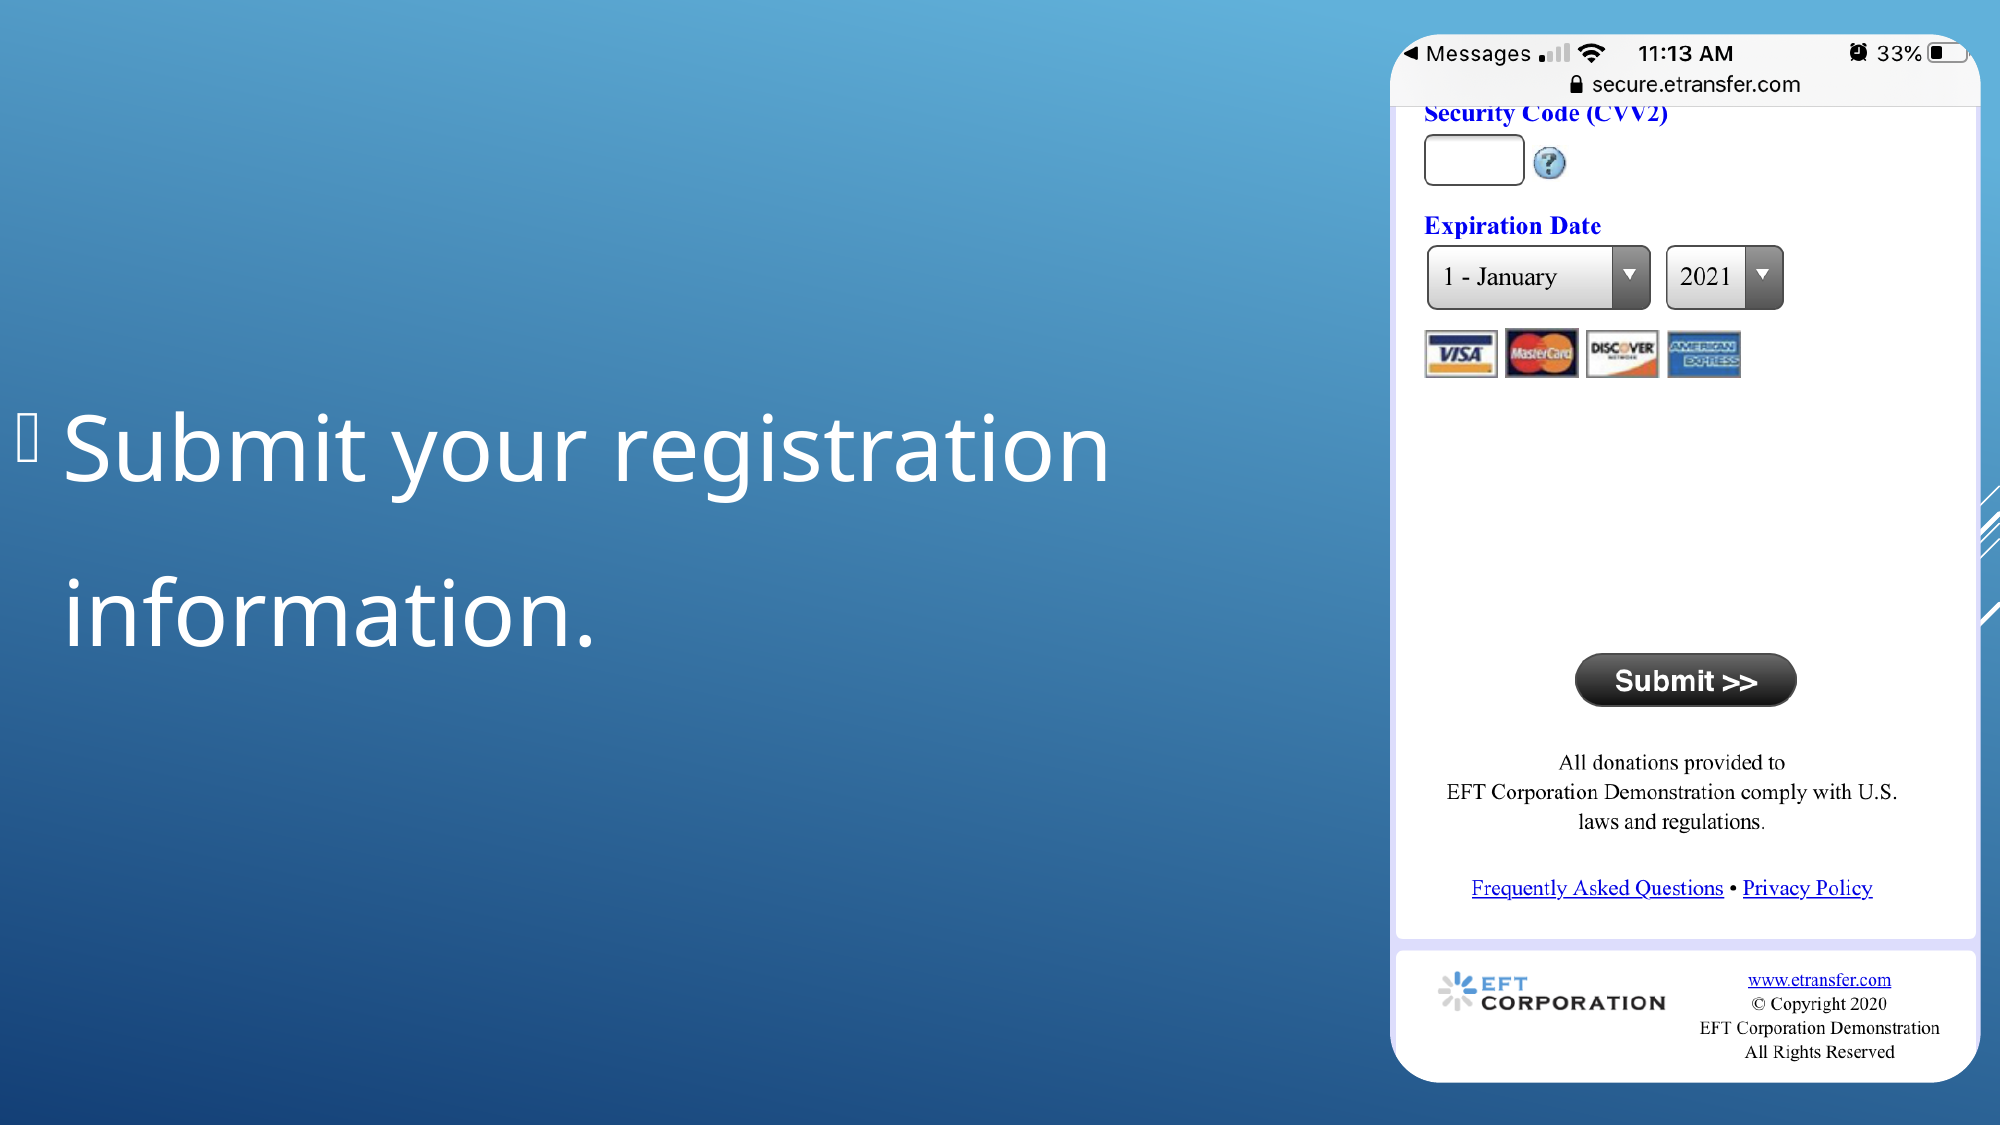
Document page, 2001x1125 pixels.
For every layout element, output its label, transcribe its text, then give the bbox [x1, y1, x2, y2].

text_box Submit your registration information. [0, 171, 1355, 828]
picture [1389, 34, 1981, 1083]
